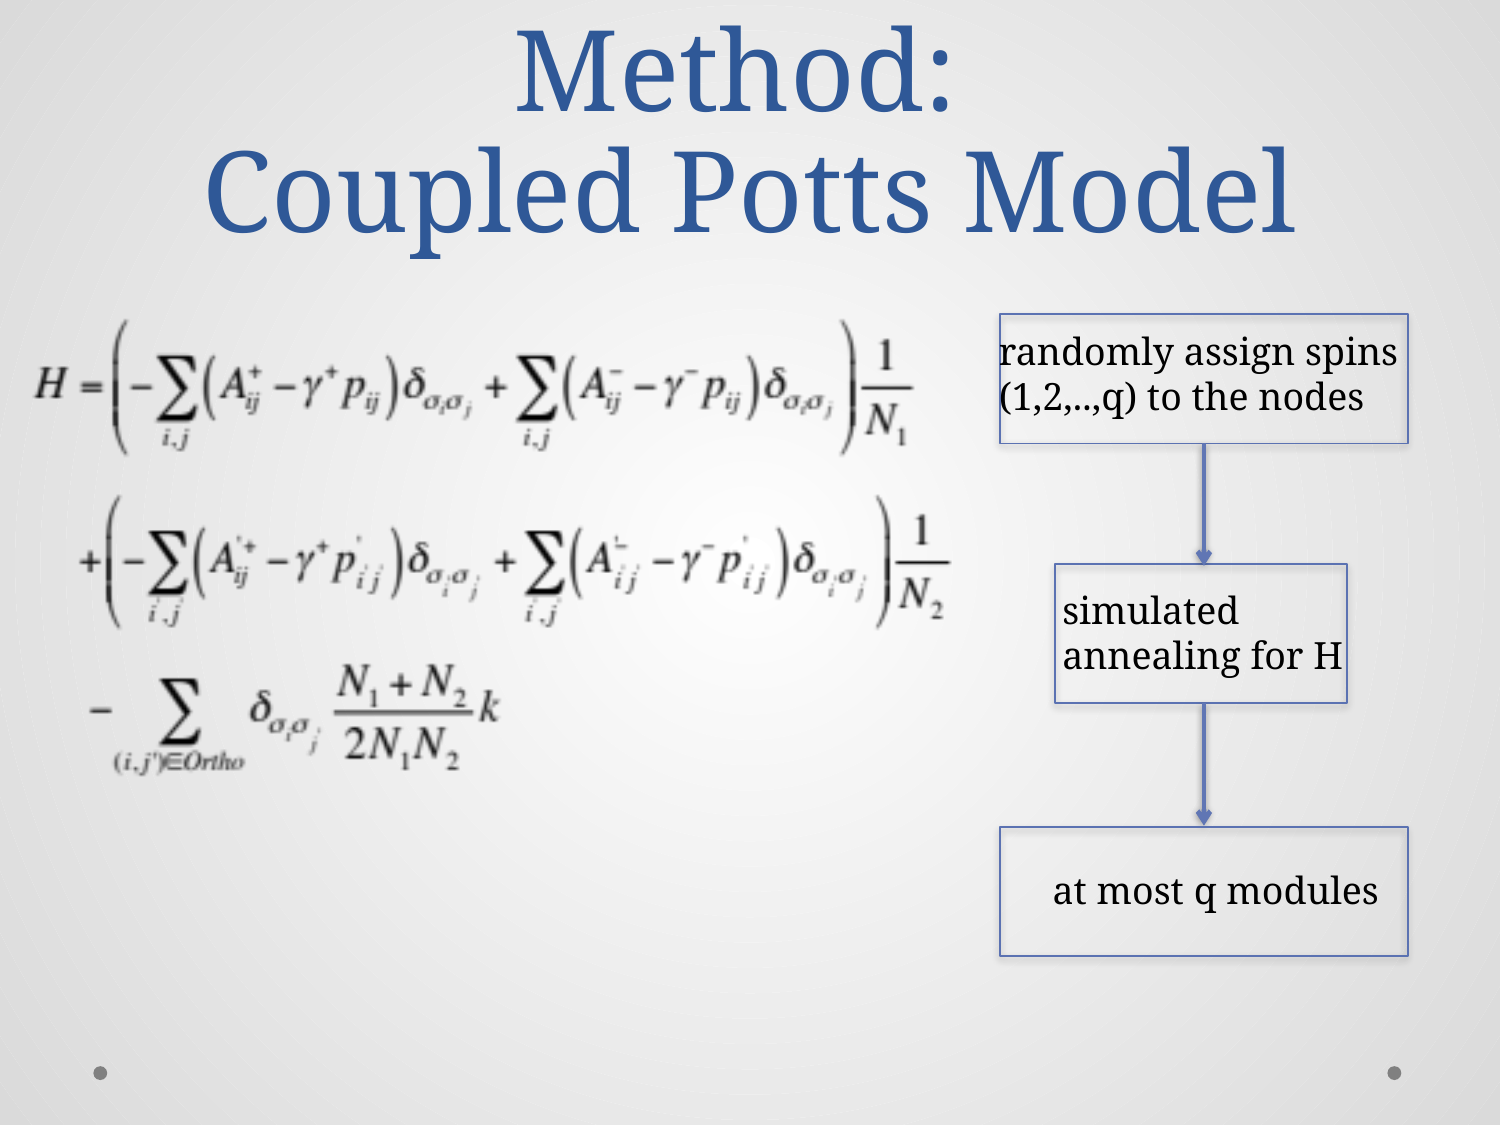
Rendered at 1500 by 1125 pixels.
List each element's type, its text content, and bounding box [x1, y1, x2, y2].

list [27, 312, 918, 463]
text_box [999, 313, 1409, 957]
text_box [74, 484, 958, 634]
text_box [85, 650, 505, 783]
title Method: Coupled Potts Model [75, 0, 1425, 263]
